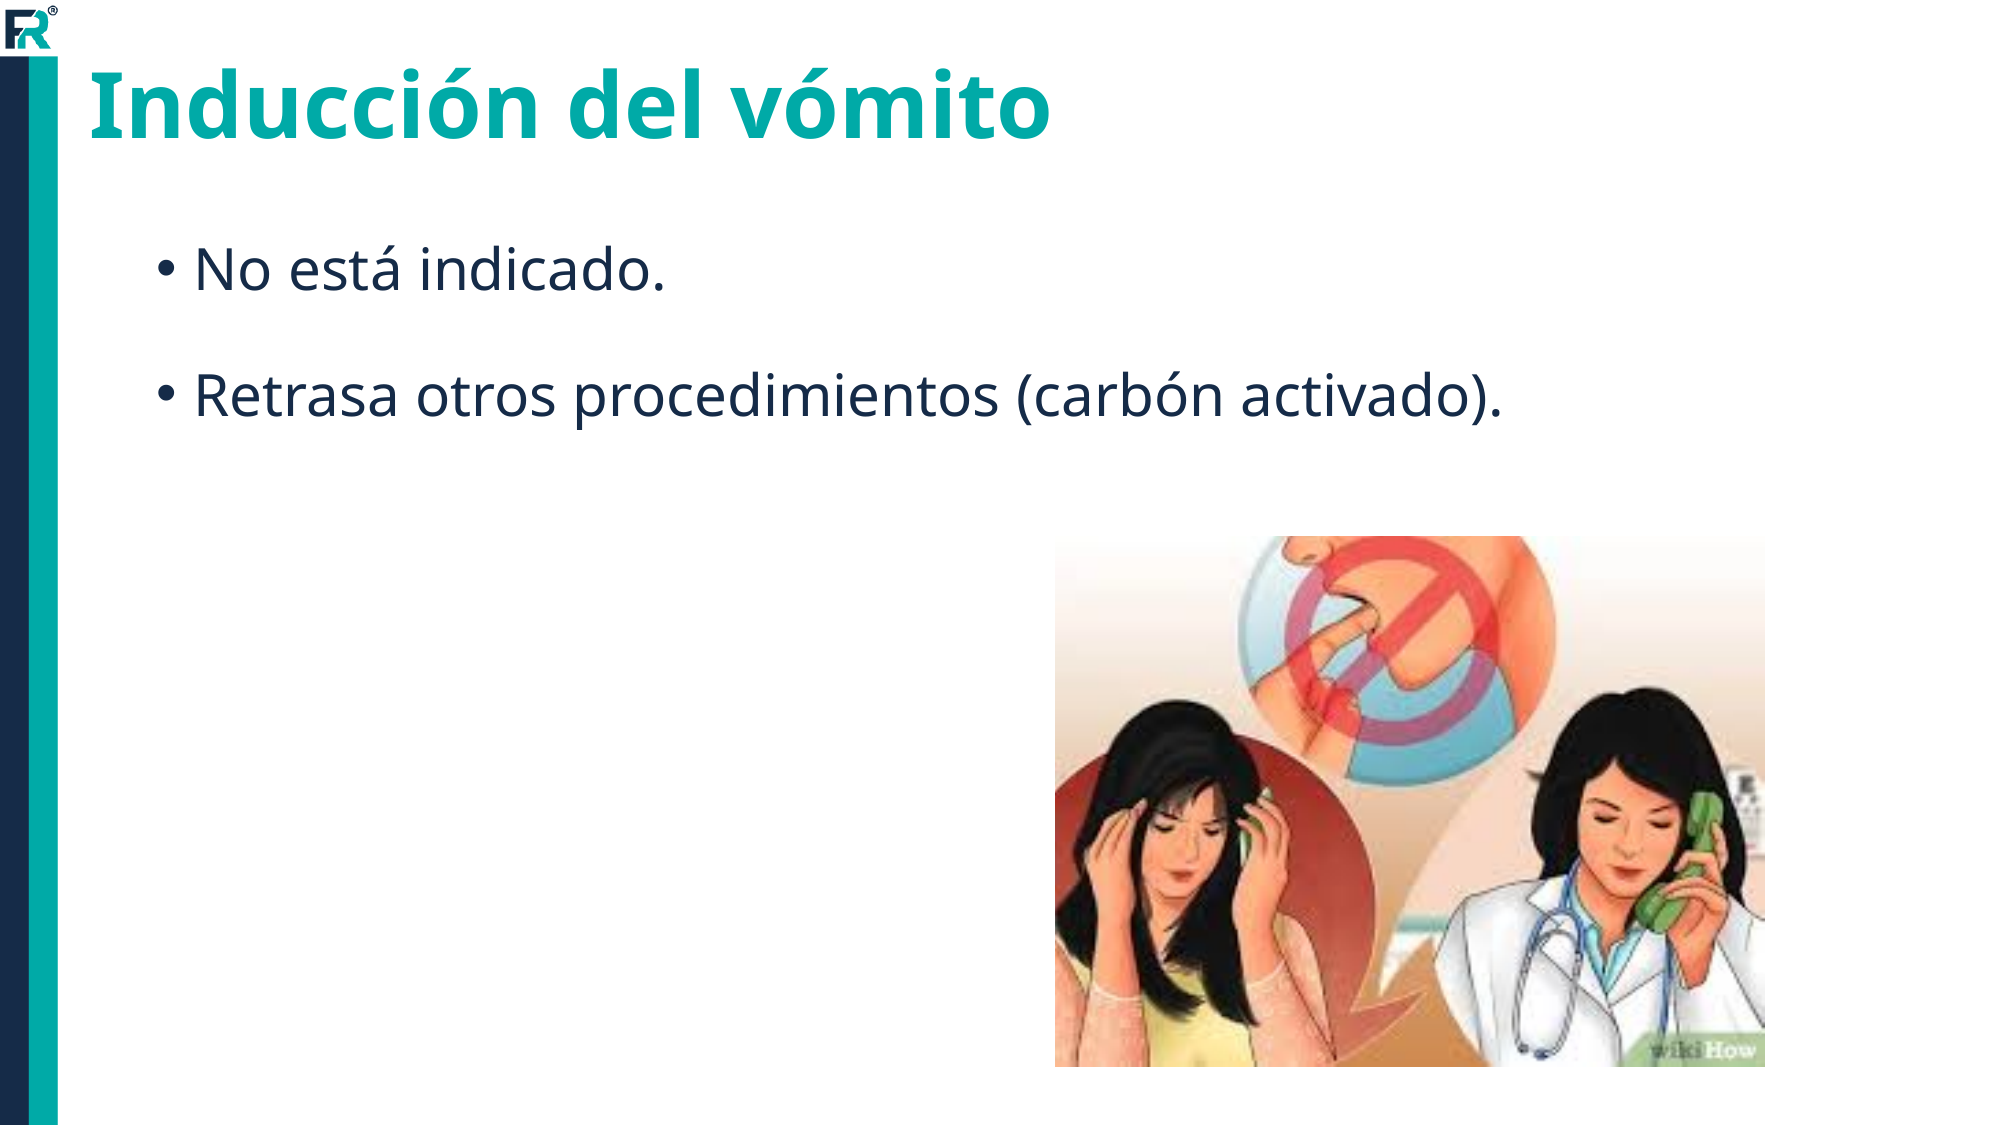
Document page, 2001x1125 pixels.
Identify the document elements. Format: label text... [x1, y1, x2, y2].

list No está indicado. Retrasa otros procedimientos (carbón activado). [140, 189, 1800, 477]
title Inducción del vómito [74, 0, 1800, 218]
picture [0, 0, 2001, 1125]
